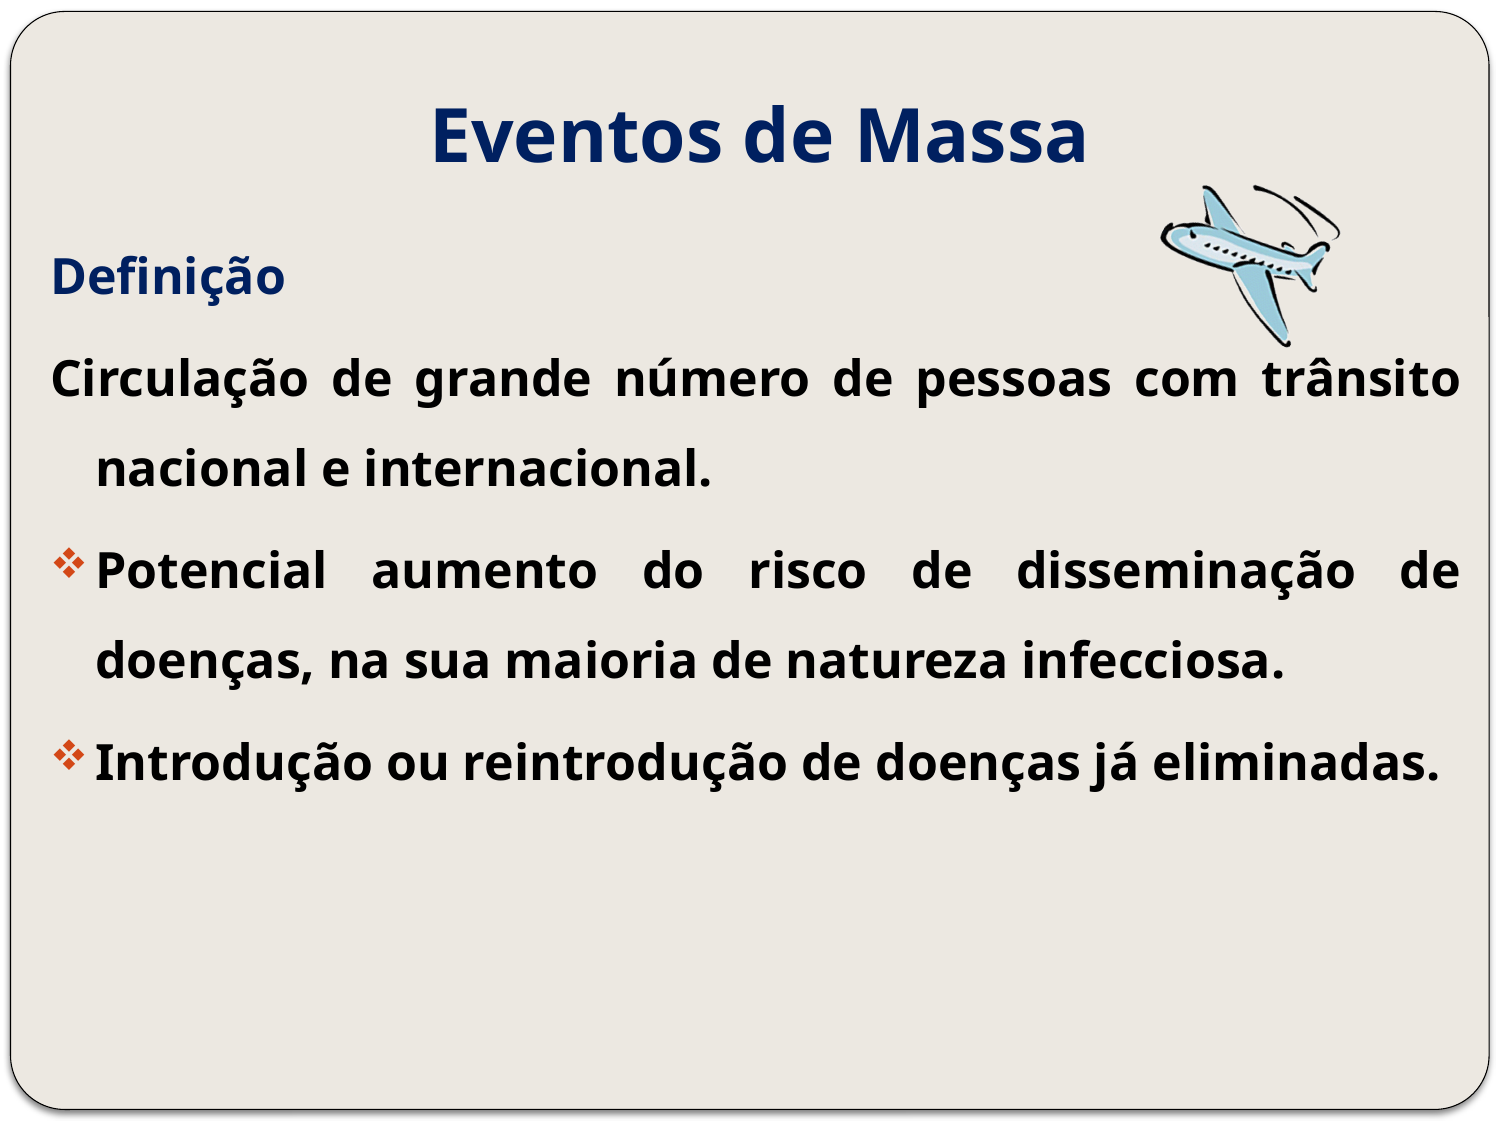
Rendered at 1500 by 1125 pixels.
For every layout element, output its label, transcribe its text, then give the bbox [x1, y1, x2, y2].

list Definição Circulação de grande número de pessoas com trânsito nacional e internacional. Potencial aumento do risco de disseminação de doenças, na sua maioria de natureza infecciosa. Introdução ou reintrodução de doenças já eliminadas. [35, 206, 1477, 950]
picture [1143, 149, 1352, 348]
title Eventos de Massa [75, 80, 1425, 206]
